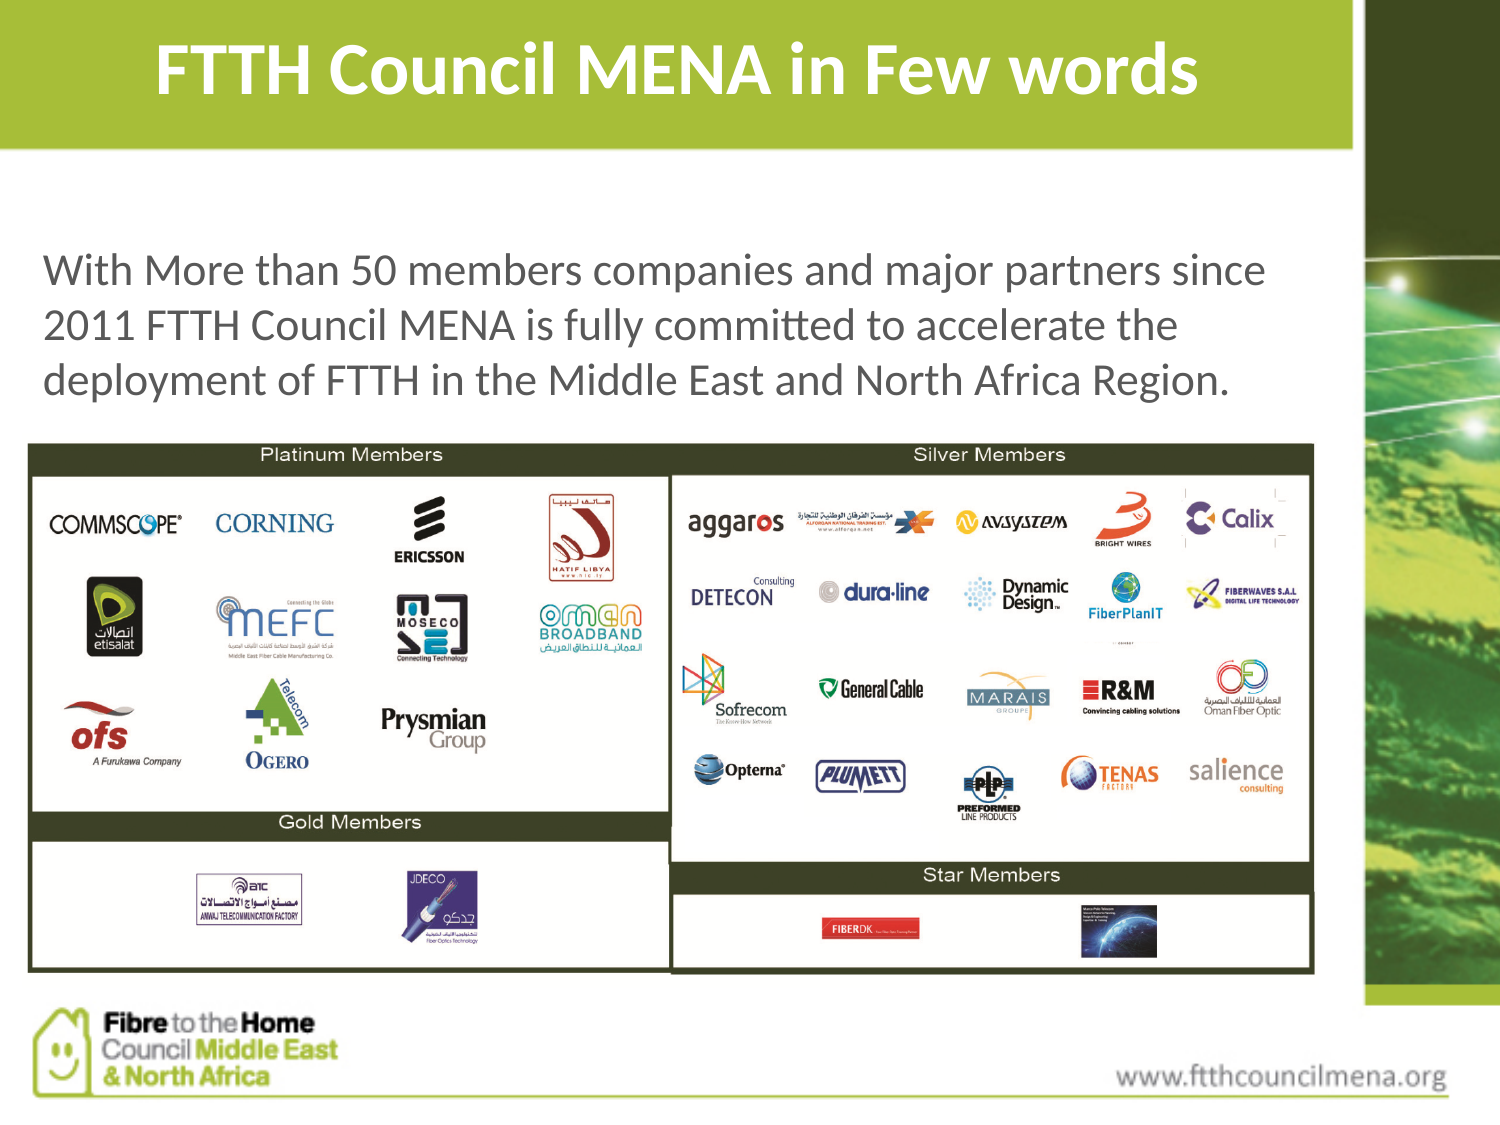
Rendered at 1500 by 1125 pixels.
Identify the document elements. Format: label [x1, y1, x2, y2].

text_box [0, 187, 1500, 943]
picture [0, 0, 1500, 187]
picture [0, 432, 1500, 1125]
